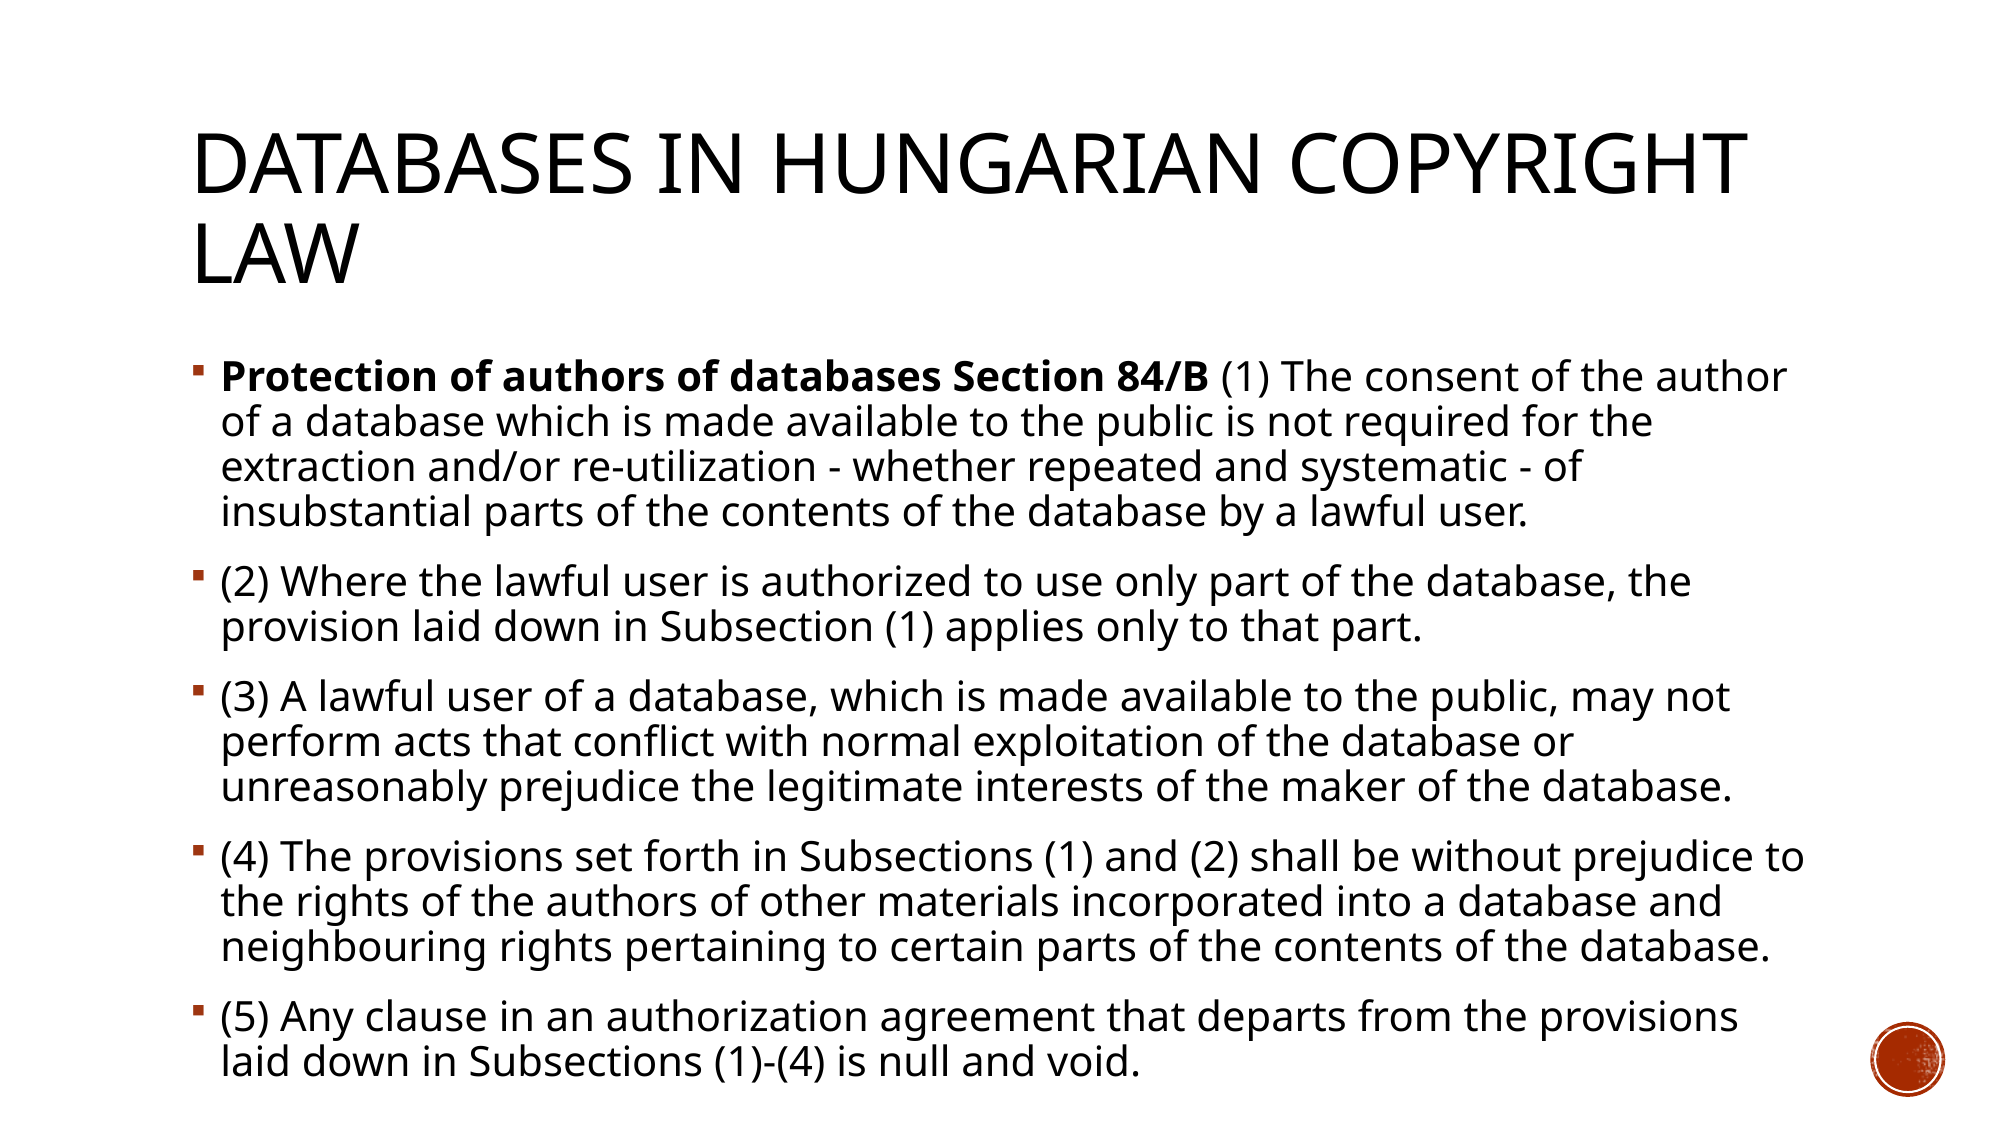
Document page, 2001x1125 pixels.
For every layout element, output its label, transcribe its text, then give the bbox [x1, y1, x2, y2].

title Databases in Hungarian copyright law [175, 79, 1826, 344]
list Protection of authors of databases Section 84/B (1) The consent of the author of a database which is made available to the public is not required for the extraction and/or re-utilization - whether repeated and systematic - of insubstantial parts of the contents of the database by a lawful user. (2) Where the lawful user is authorized to use only part of the database, the provision laid down in Subsection (1) applies only to that part. (3) A lawful user of a database, which is made available to the public, may not perform acts that conflict with normal exploitation of the database or unreasonably prejudice the legitimate interests of the maker of the database. (4) The provisions set forth in Subsections (1) and (2) shall be without prejudice to the rights of the authors of other materials incorporated into a database and neighbouring rights pertaining to certain parts of the contents of the database. (5) Any clause in an authorization agreement that departs from the provisions laid down in Subsections (1)-(4) is null and void. [175, 348, 1826, 1070]
